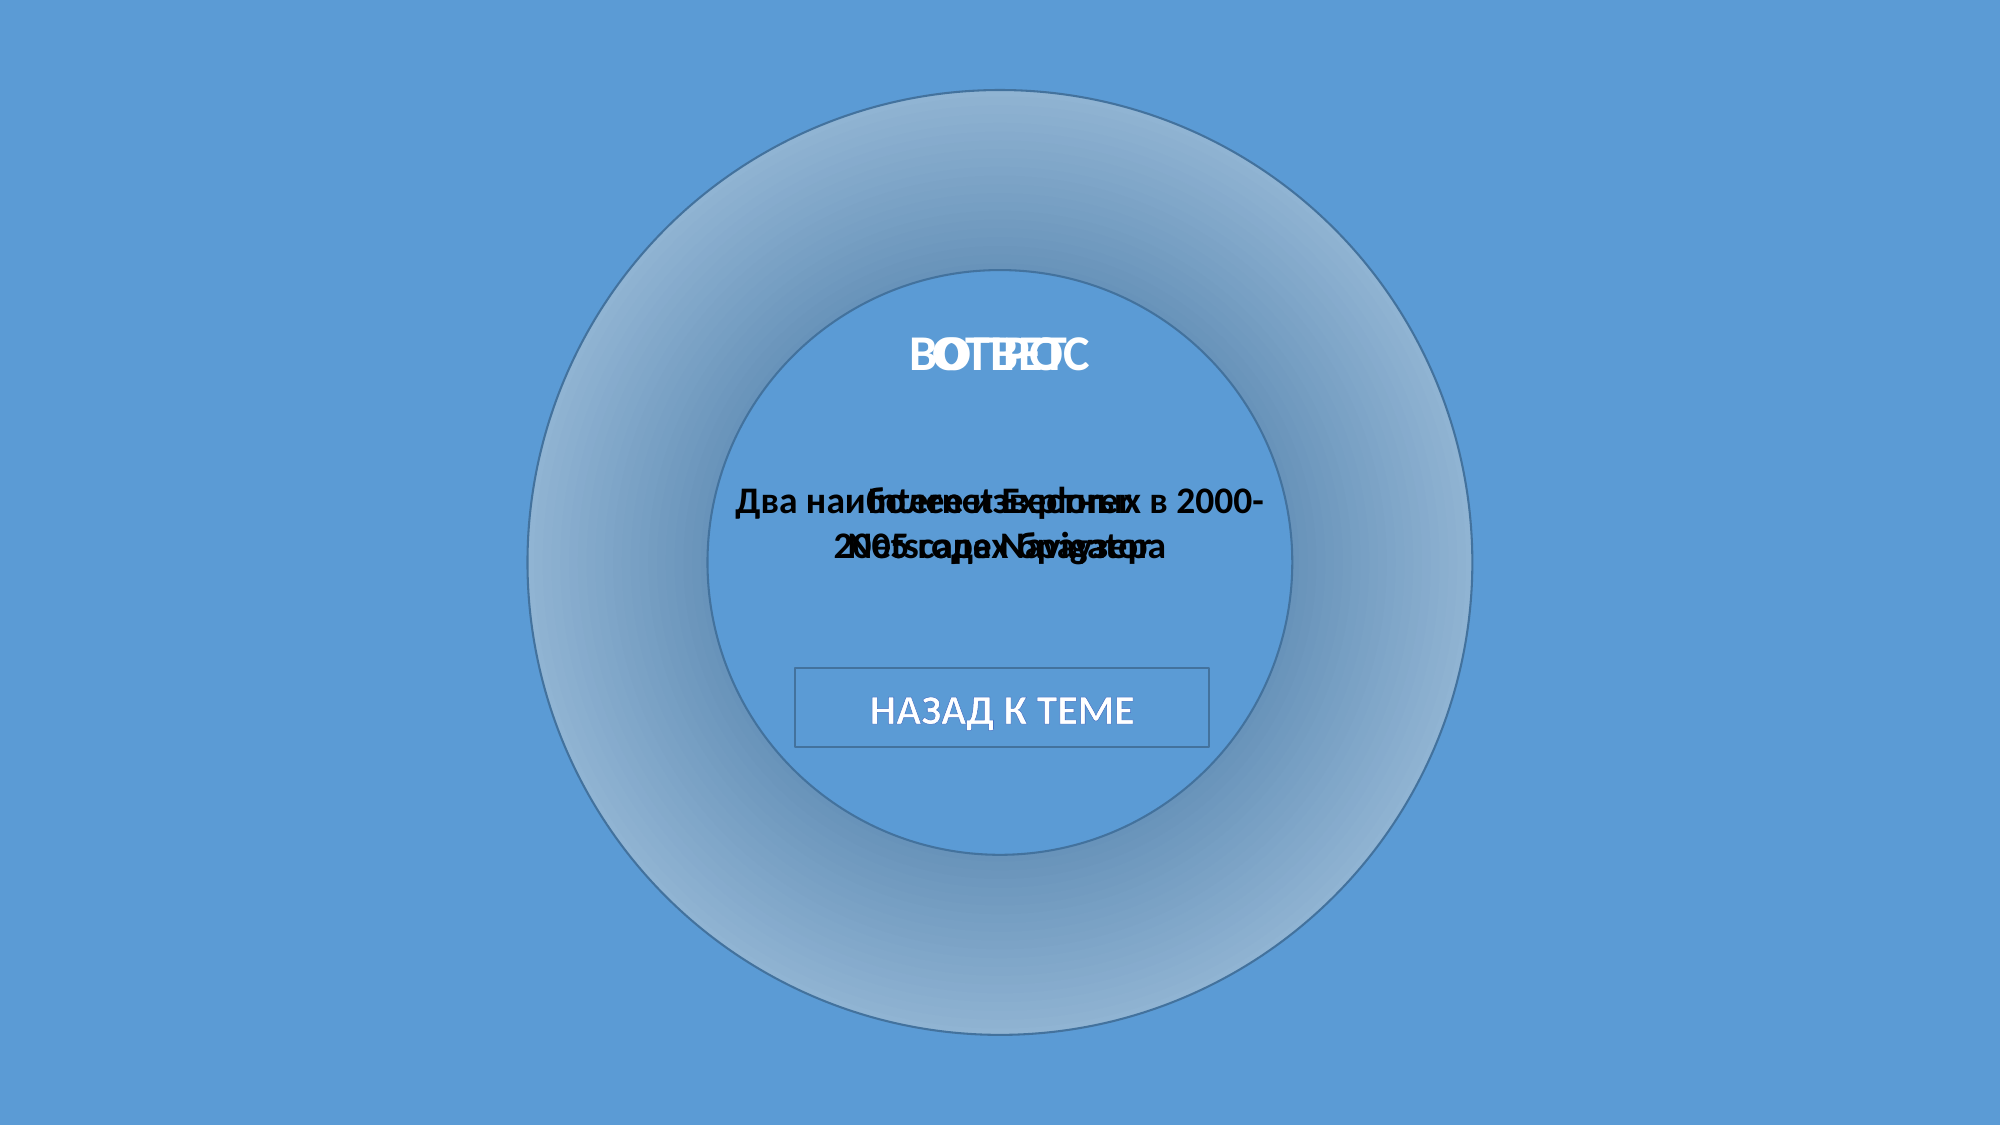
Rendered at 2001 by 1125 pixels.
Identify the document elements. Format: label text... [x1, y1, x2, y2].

text_box НАЗАД К ТЕМЕ [794, 667, 1210, 748]
text_box Два наиболее известных в 2000-2005 годах браузера [704, 402, 1296, 640]
text_box ОТВЕТ [767, 313, 881, 389]
text_box [526, 88, 1474, 1036]
text_box Internet Explorer Netscape Navigator [763, 468, 1237, 574]
text_box ОТВЕТ [1118, 313, 1233, 389]
text_box ВОПРОС [881, 313, 1118, 389]
